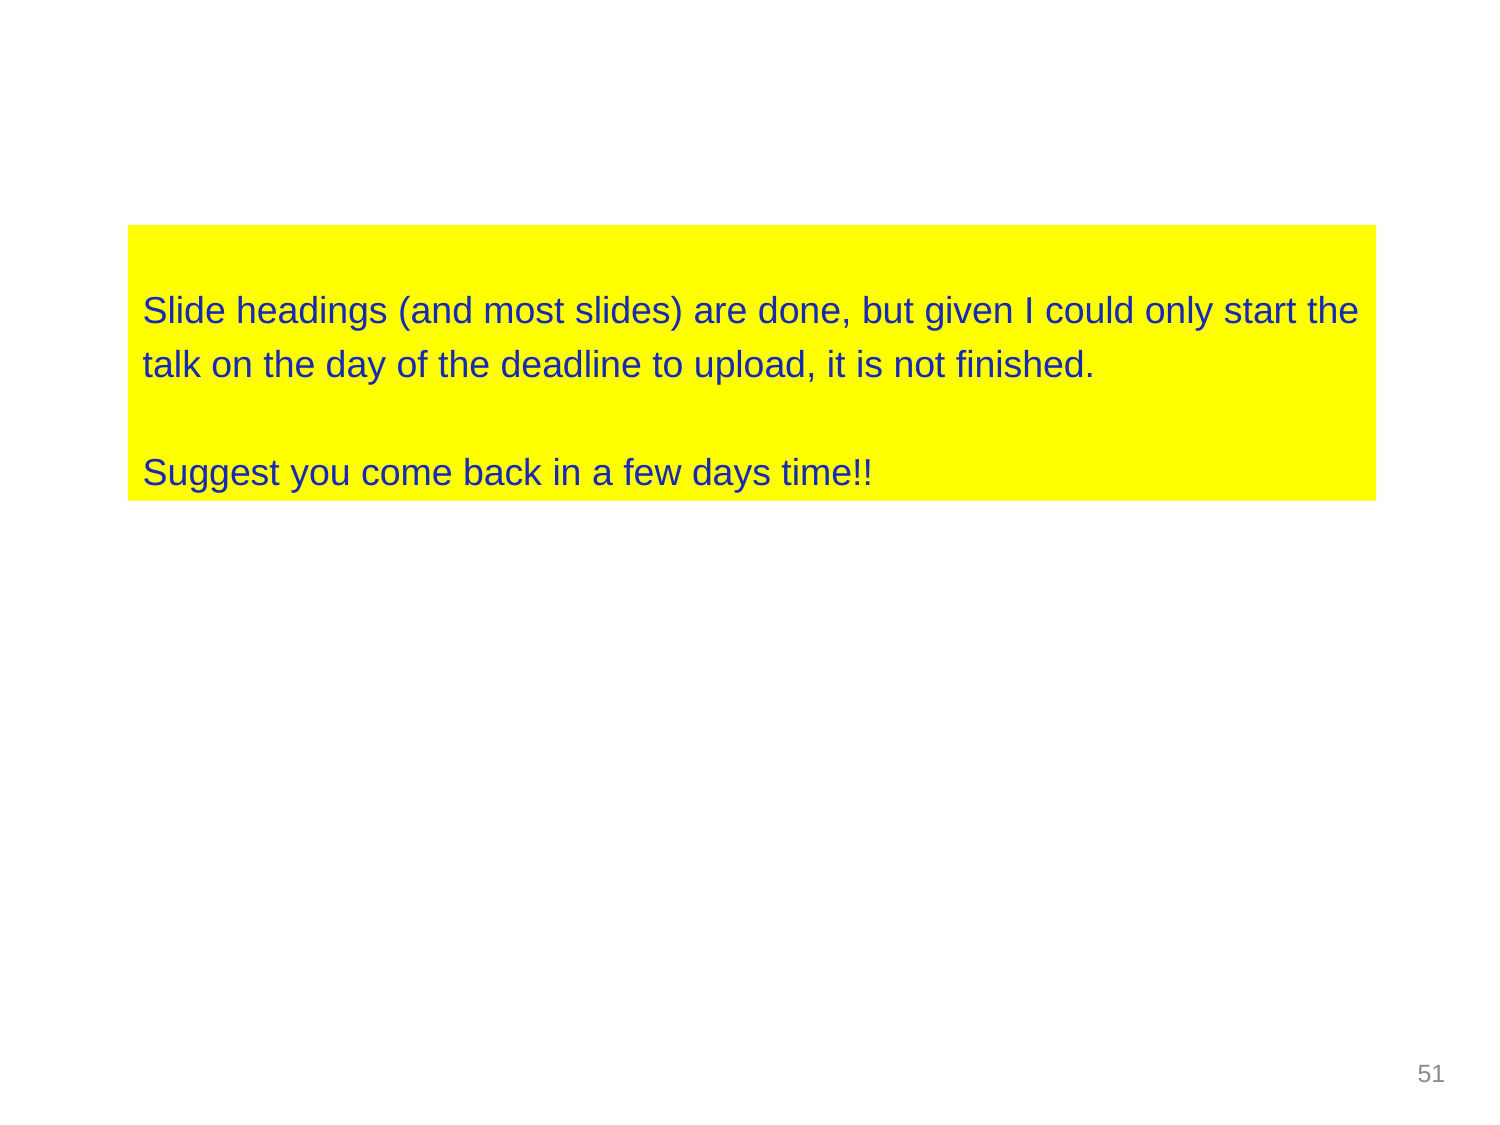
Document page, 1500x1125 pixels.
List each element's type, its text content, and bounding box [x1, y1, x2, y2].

slide_number 51 [1110, 1042, 1461, 1103]
text_box Slide headings (and most slides) are done, but given I could only start the talk on the day of the deadline to upload, it is not finished. Suggest you come back in a few days time!! [127, 224, 1377, 501]
